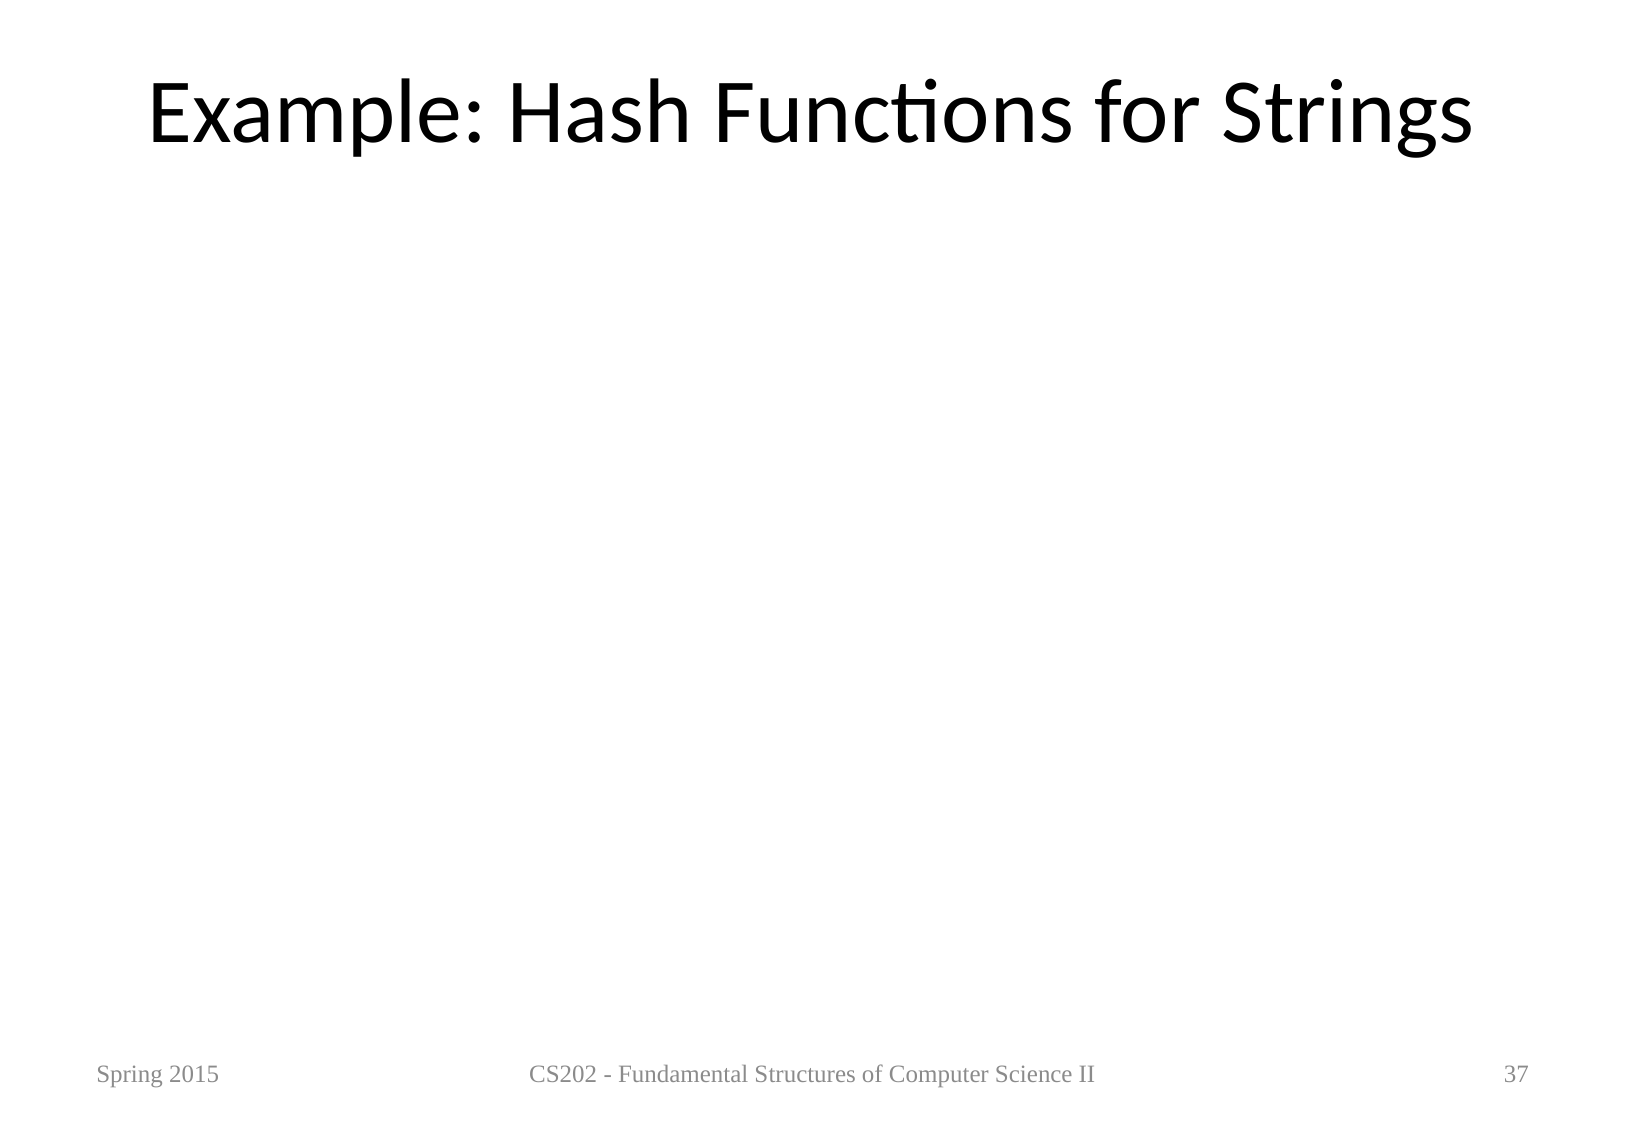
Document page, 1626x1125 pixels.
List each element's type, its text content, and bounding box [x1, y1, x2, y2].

title Example: Hash Functions for Strings [81, 37, 1544, 175]
footer CS202 - Fundamental Structures of Computer Science II [512, 1042, 1113, 1103]
slide_number 37 [1164, 1042, 1544, 1103]
slide_number Spring 2015 [81, 1042, 461, 1103]
